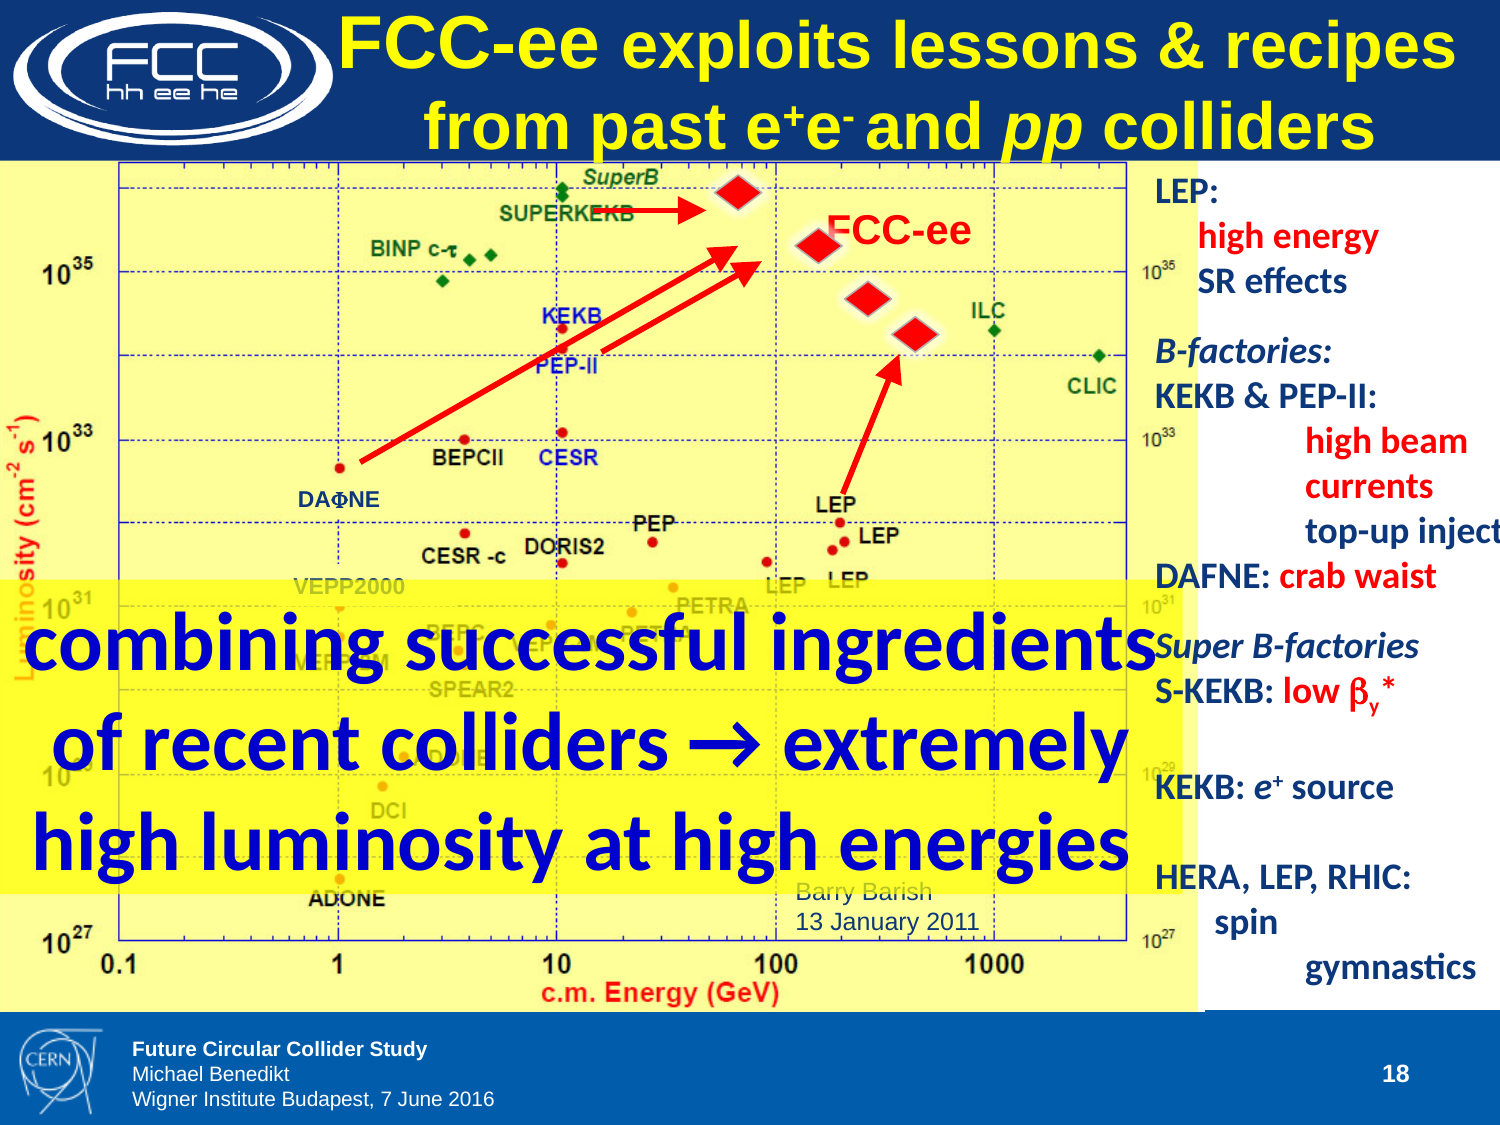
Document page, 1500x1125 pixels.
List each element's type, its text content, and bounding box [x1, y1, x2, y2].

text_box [842, 353, 900, 495]
picture [0, 135, 1223, 1012]
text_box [359, 245, 739, 463]
text_box FCC-ee exploits lessons & recipes from past e+e- and pp colliders [346, 0, 1500, 161]
text_box LEP: high energy SR effects B-factories: KEKB & PEP-II: high beam currents top-up injection DAFNE: crab waist Super B-factories S-KEKB: low by* KEKB: e+ source HERA, LEP, RHIC: spin gymnastics [1232, 161, 1500, 995]
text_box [601, 260, 762, 353]
picture [5, 9, 340, 150]
